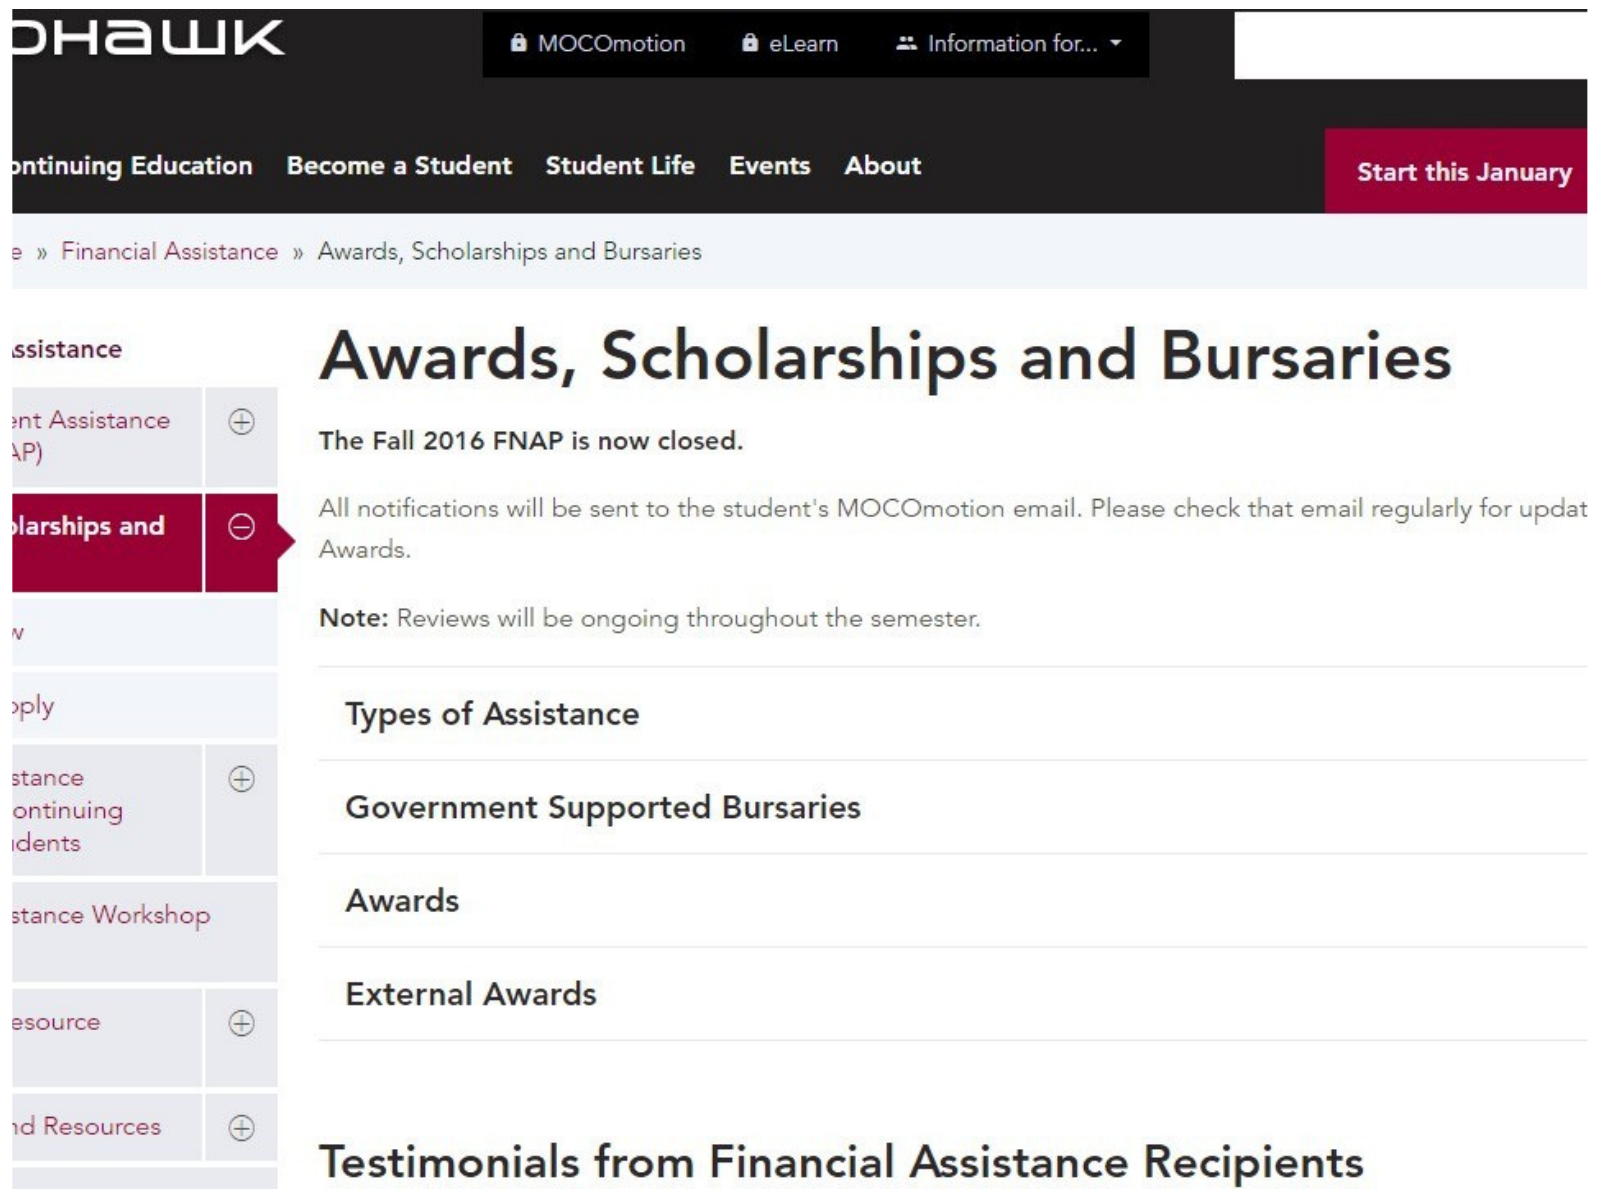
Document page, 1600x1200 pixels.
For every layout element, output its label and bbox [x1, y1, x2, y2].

text_box [12, 9, 1588, 1189]
